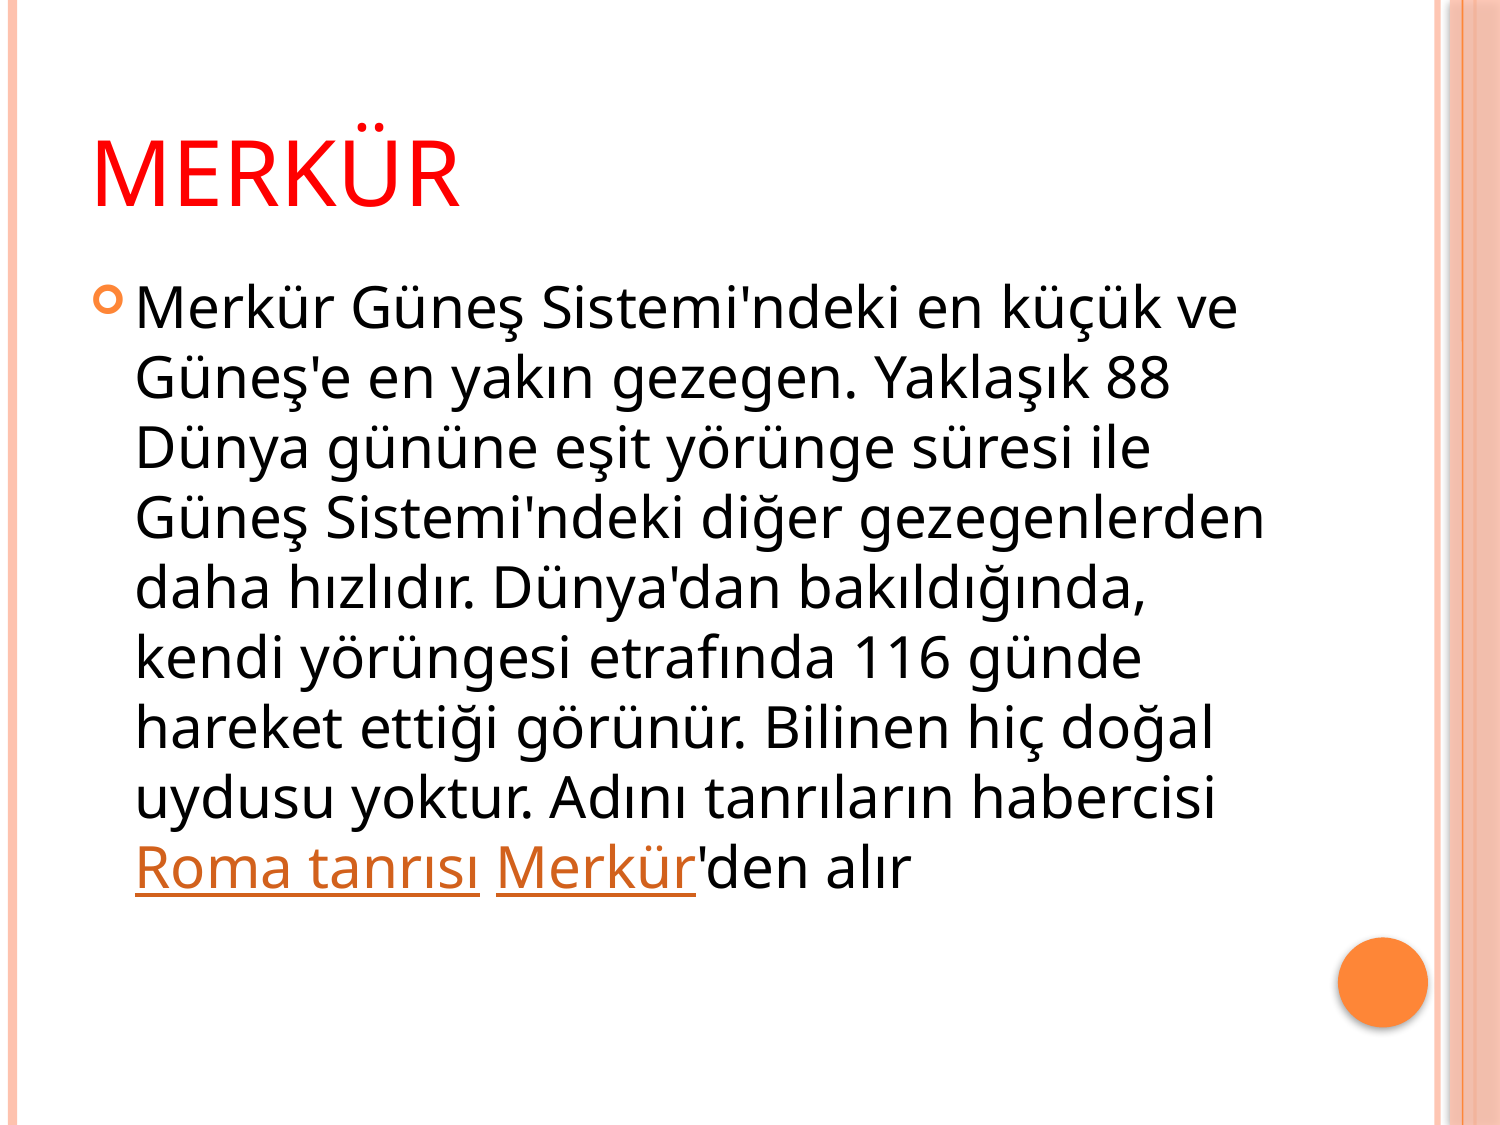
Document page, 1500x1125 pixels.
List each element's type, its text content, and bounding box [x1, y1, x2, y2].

title merkür [75, 45, 1300, 233]
list Merkür Güneş Sistemi'ndeki en küçük ve Güneş'e en yakın gezegen. Yaklaşık 88 Dünya gününe eşit yörünge süresi ile Güneş Sistemi'ndeki diğer gezegenlerden daha hızlıdır. Dünya'dan bakıldığında, kendi yörüngesi etrafında 116 günde hareket ettiği görünür. Bilinen hiç doğal uydusu yoktur. Adını tanrıların habercisi Roma tanrısı Merkür'den alır [75, 262, 1300, 1062]
